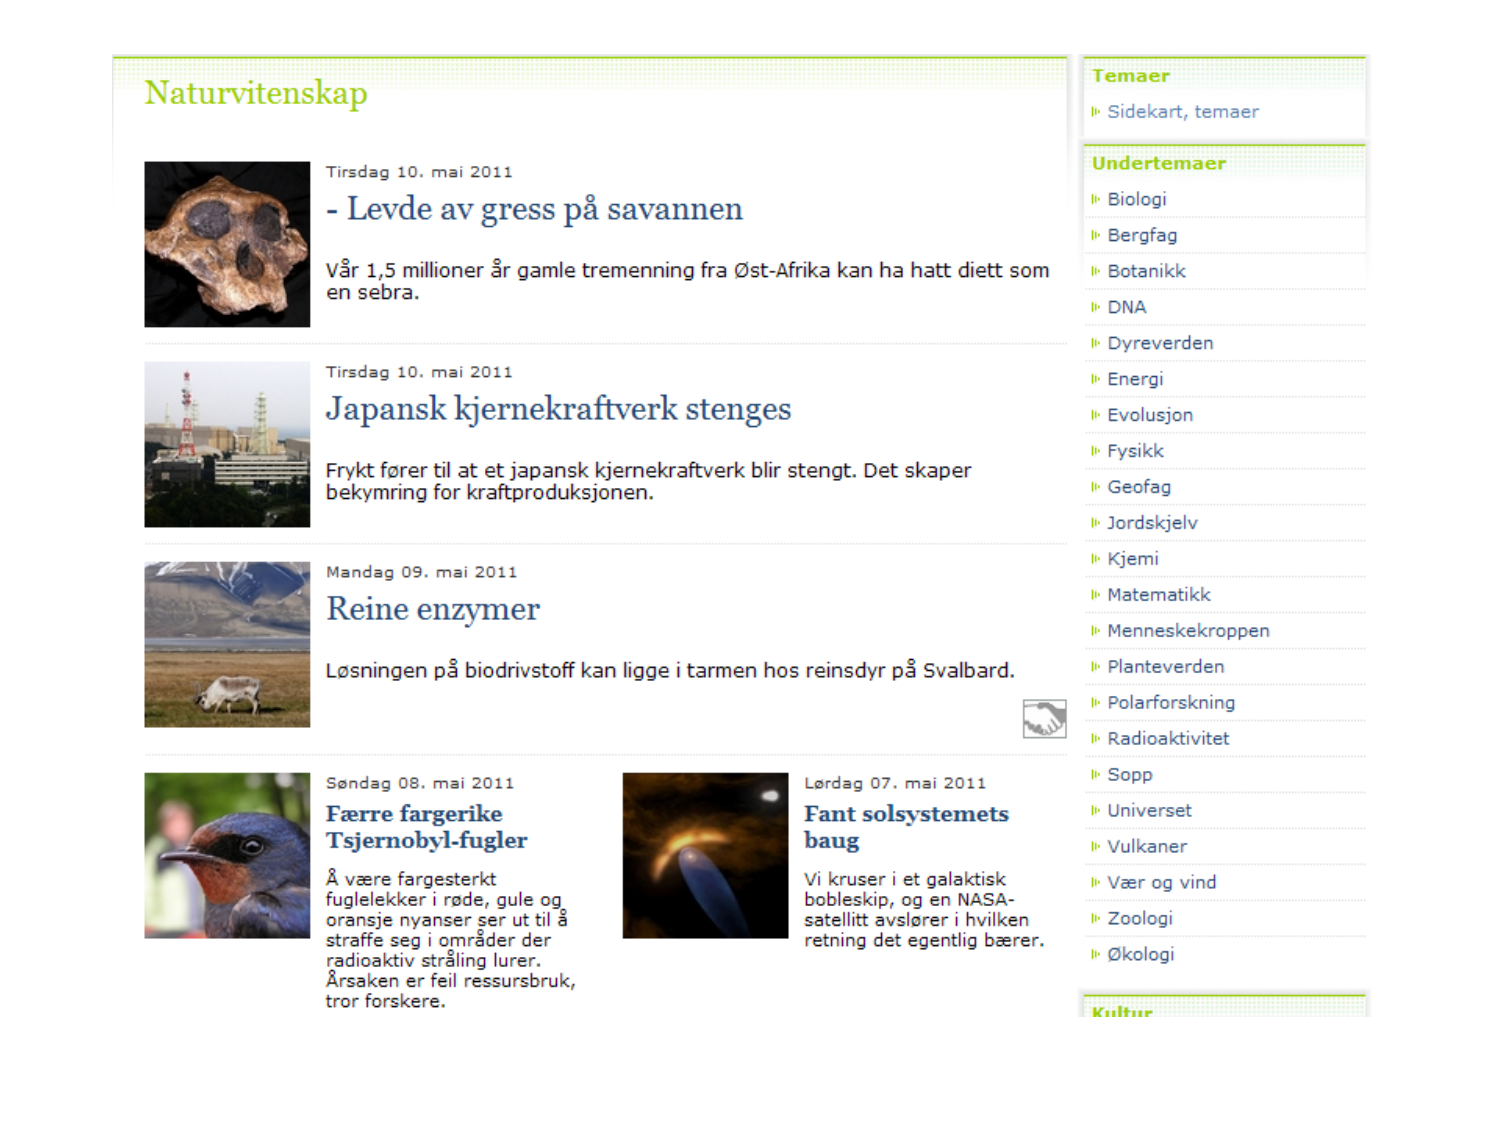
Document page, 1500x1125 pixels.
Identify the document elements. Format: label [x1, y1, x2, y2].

picture [111, 53, 1376, 1018]
